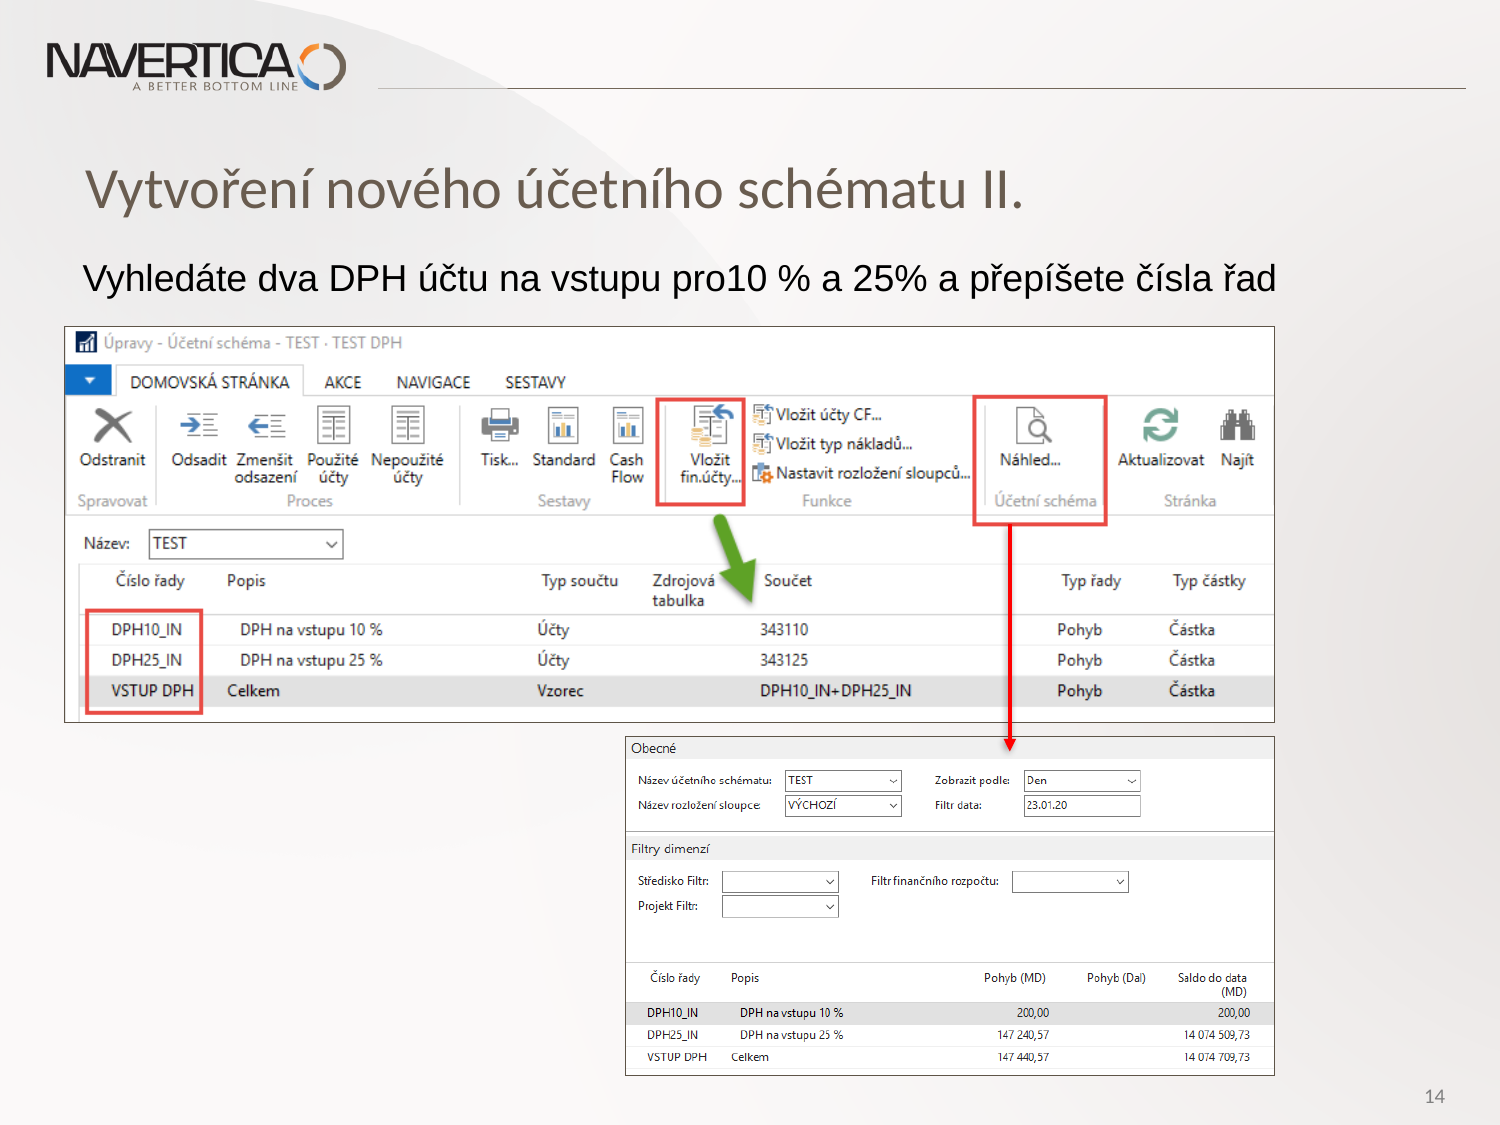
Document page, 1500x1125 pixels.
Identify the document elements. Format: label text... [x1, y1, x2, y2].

picture [0, 0, 1500, 1125]
title Vytvoření nového účetního schématu II. [70, 137, 1461, 233]
text_box Vyhledáte dva DPH účtu na vstupu pro10 % a 25% a přepíšete čísla řad [67, 246, 1293, 307]
slide_number 14 [1110, 1065, 1461, 1125]
